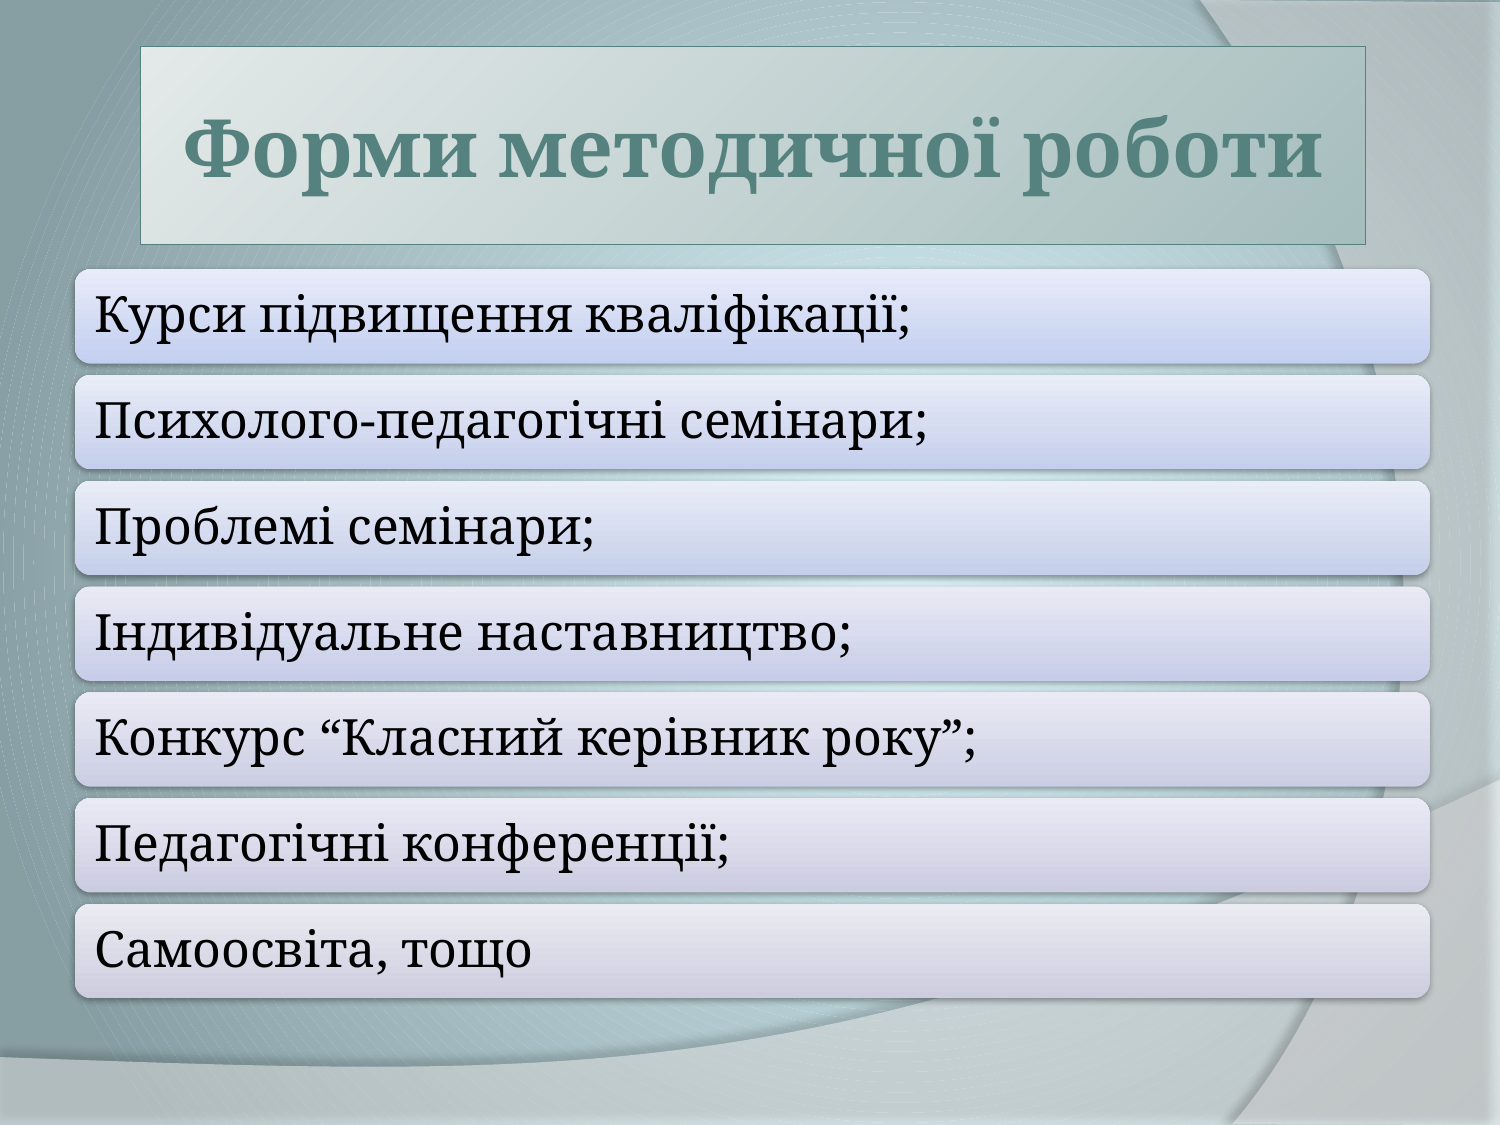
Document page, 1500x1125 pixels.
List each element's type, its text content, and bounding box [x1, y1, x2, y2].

title Форми методичної роботи [140, 46, 1366, 245]
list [74, 262, 1430, 1006]
